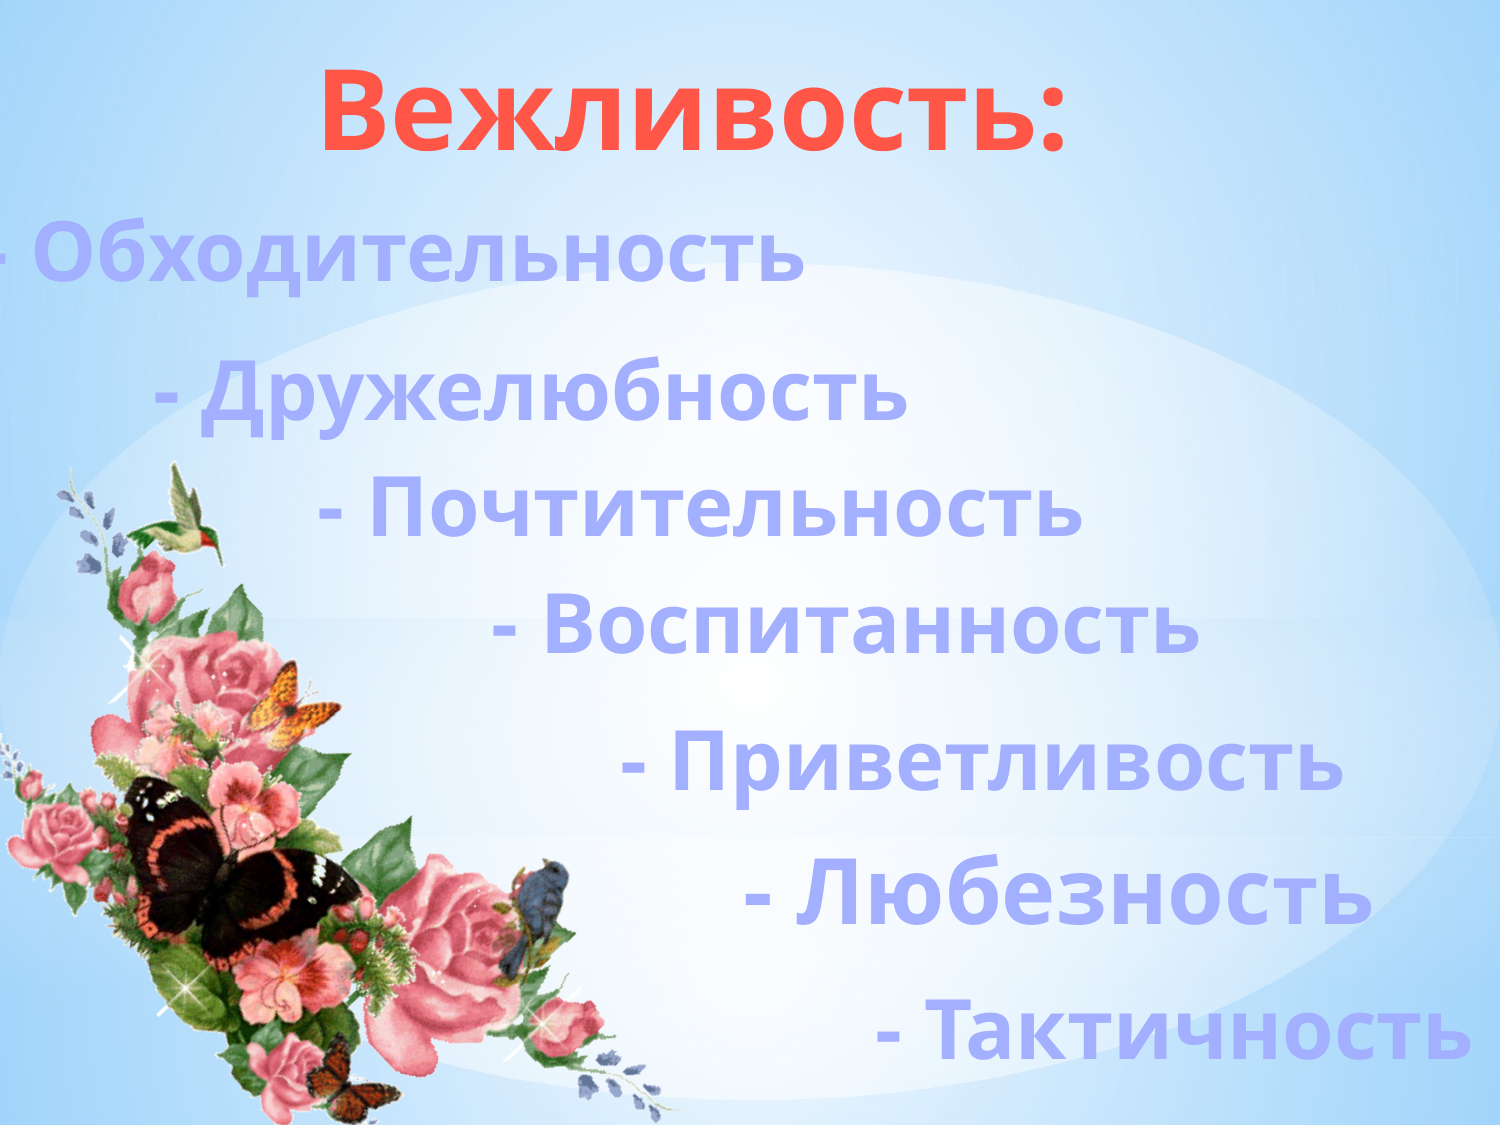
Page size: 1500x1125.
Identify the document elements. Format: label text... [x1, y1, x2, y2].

text_box Вежливость: [300, 30, 1086, 181]
text_box - Приветливость [793, 699, 1361, 815]
picture [0, 351, 817, 1125]
text_box - Тактичность [846, 968, 1500, 1125]
text_box - Обходительность [0, 190, 823, 306]
text_box - Любезность [793, 825, 1390, 1050]
text_box - Почтительность [303, 445, 1101, 561]
text_box - Воспитанность [476, 562, 1218, 678]
text_box - Дружелюбность [138, 329, 925, 445]
